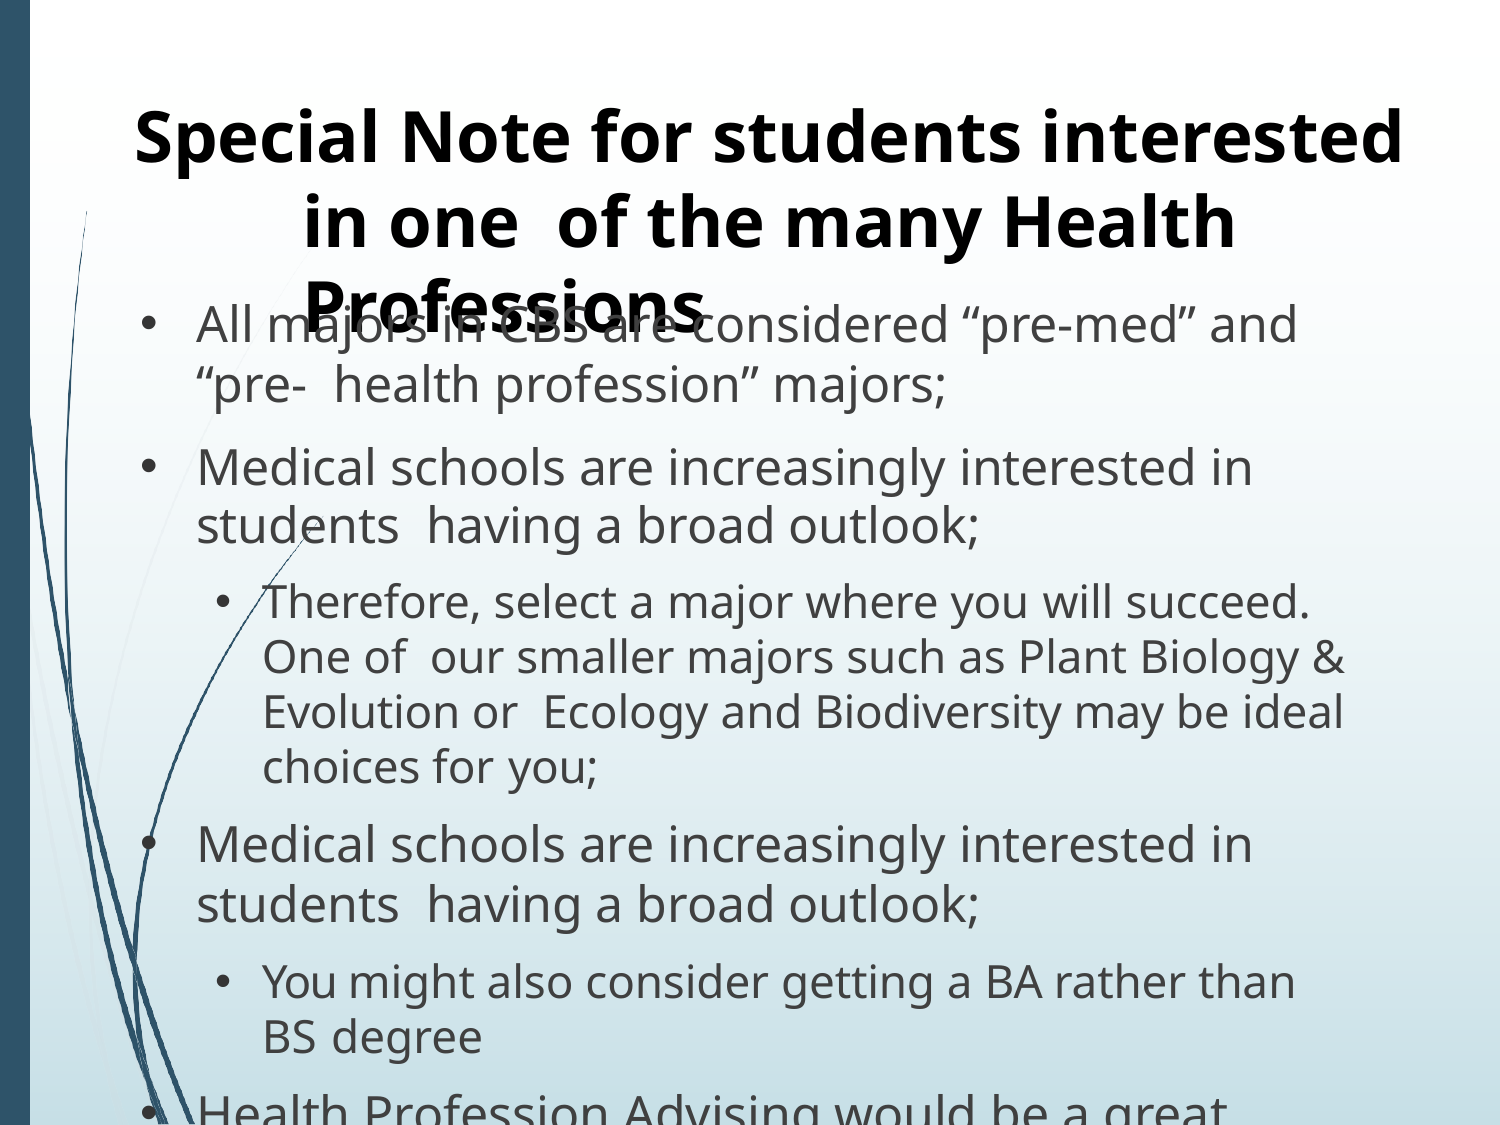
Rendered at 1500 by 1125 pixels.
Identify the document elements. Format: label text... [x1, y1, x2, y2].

text_box All majors in CBS are considered “pre-med” and “pre- health profession” majors; Medical schools are increasingly interested in students having a broad outlook; Therefore, select a major where you will succeed. One of our smaller majors such as Plant Biology & Evolution or Ecology and Biodiversity may be ideal choices for you; Medical schools are increasingly interested in students having a broad outlook; You might also consider getting a BA rather than BS degree Health Profession Advising would be a great place to discuss your options. [137, 290, 1415, 1125]
title Special Note for students interested in one of the many Health Professions [132, 90, 1447, 347]
picture [30, 0, 1500, 1125]
text_box [0, 0, 30, 1125]
